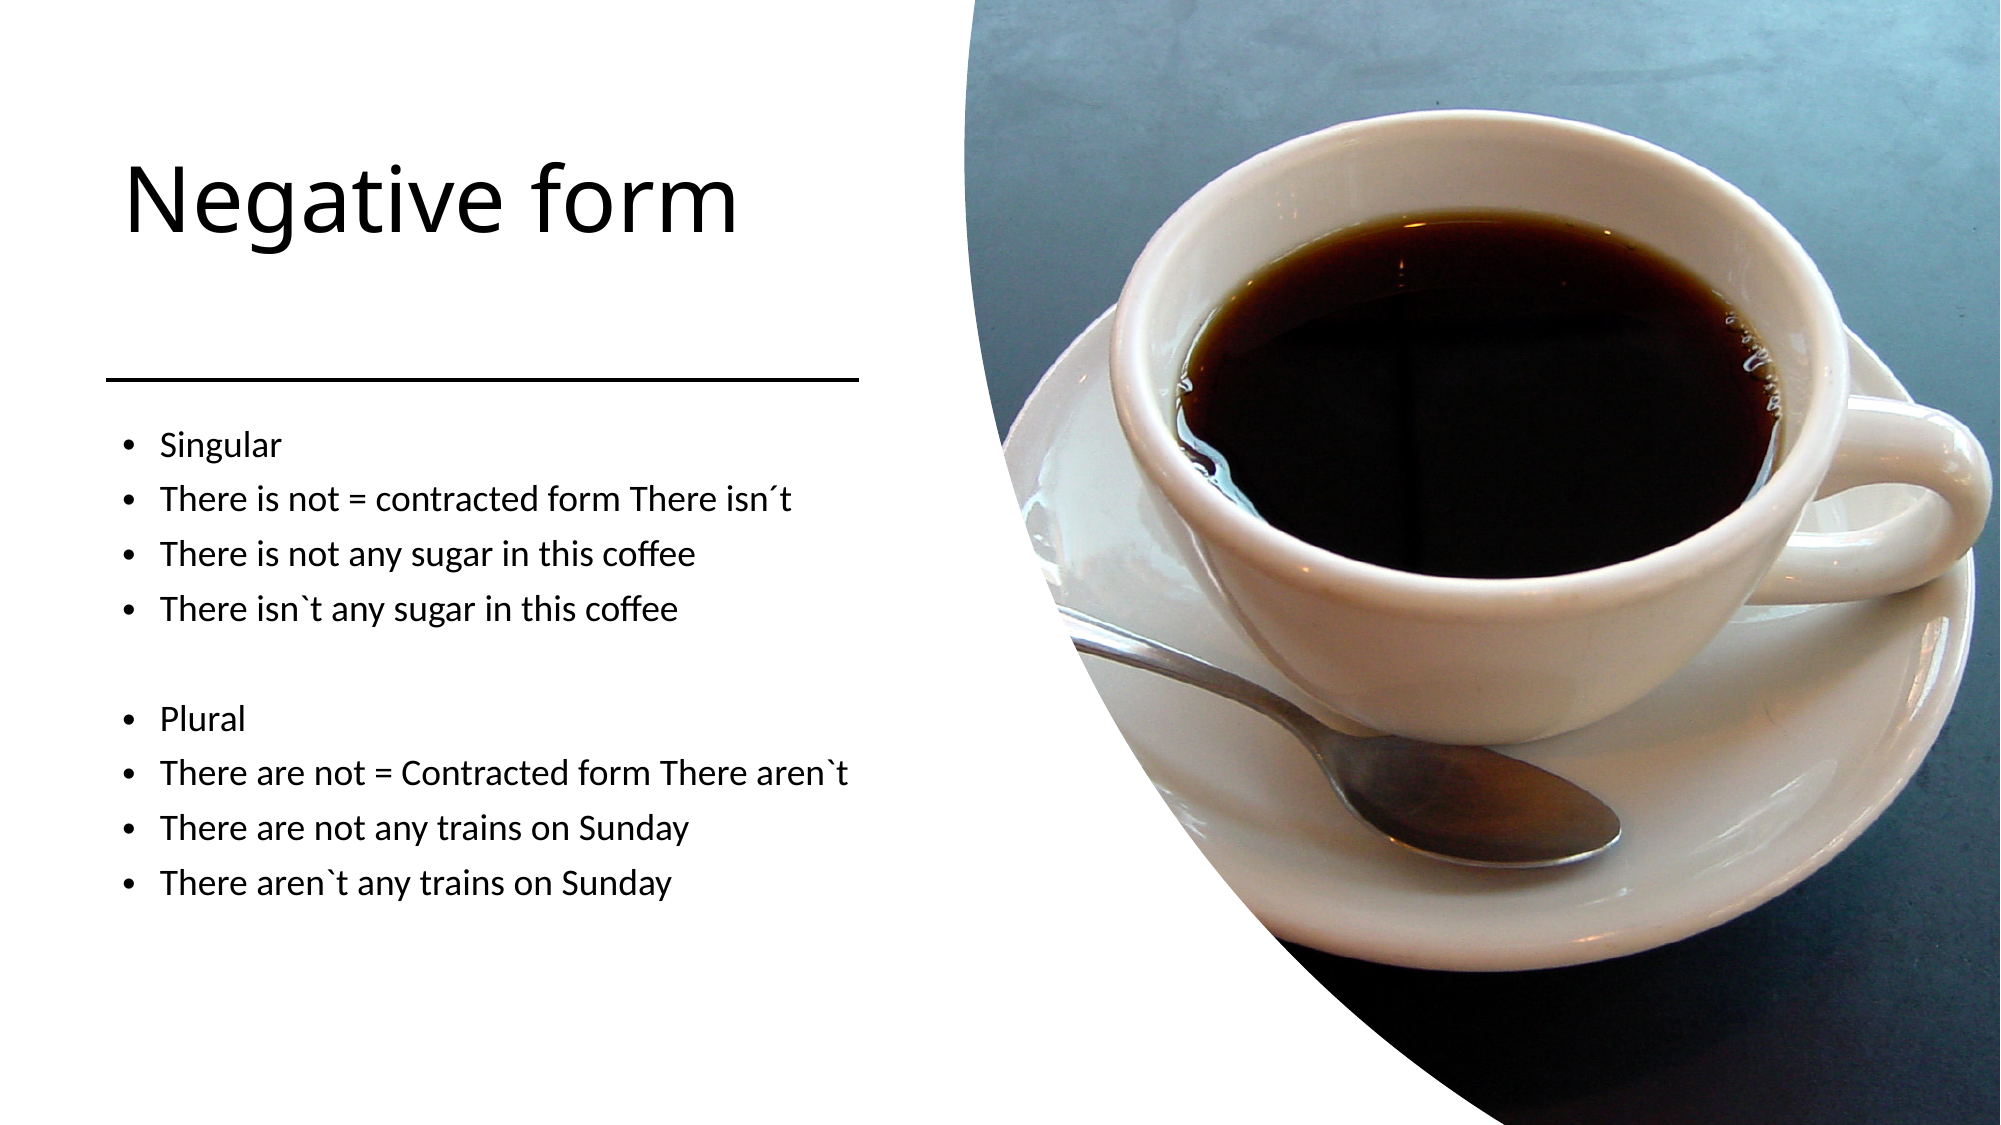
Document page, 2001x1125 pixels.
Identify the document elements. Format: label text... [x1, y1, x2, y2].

list Singular There is not = contracted form There isn´t There is not any sugar in this coffee There isn`t any sugar in this coffee Plural There are not = Contracted form There aren`t There are not any trains on Sunday There aren`t any trains on Sunday [107, 422, 948, 991]
title Negative form [107, 59, 948, 338]
picture [964, 0, 2000, 1125]
